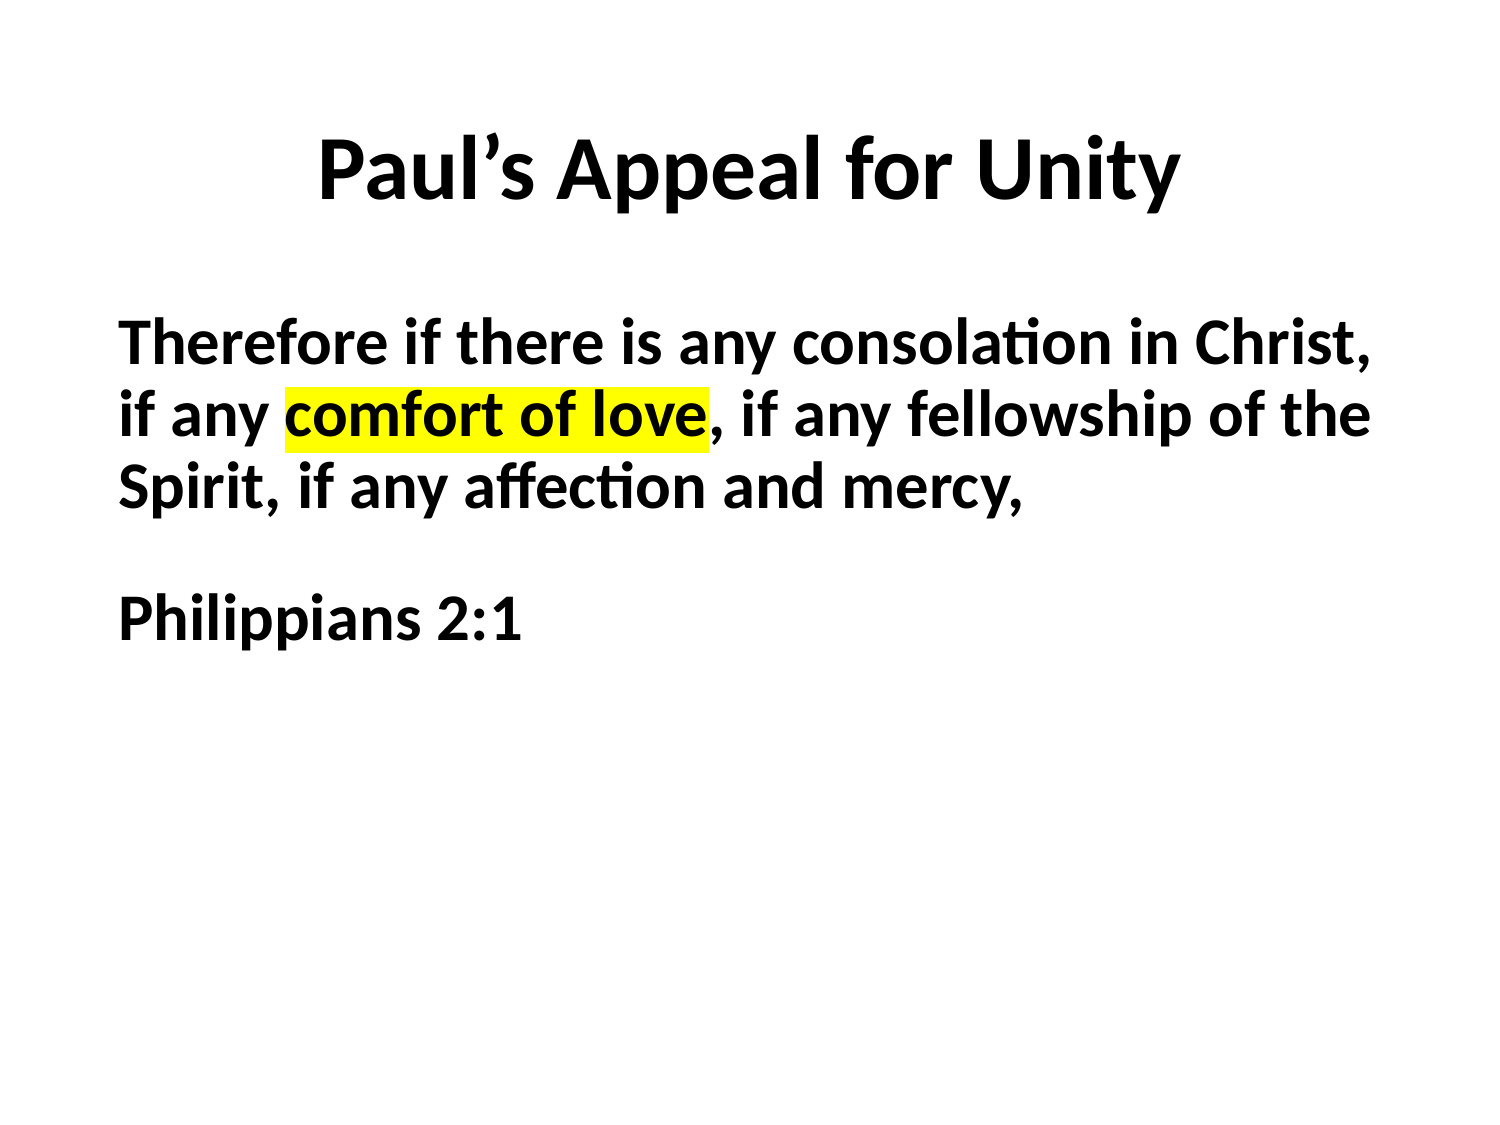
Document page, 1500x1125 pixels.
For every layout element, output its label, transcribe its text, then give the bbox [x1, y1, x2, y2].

list Therefore if there is any consolation in Christ, if any comfort of love, if any fellowship of the Spirit, if any affection and mercy, Philippians 2:1 [103, 299, 1397, 1014]
title Paul’s Appeal for Unity [103, 59, 1397, 280]
